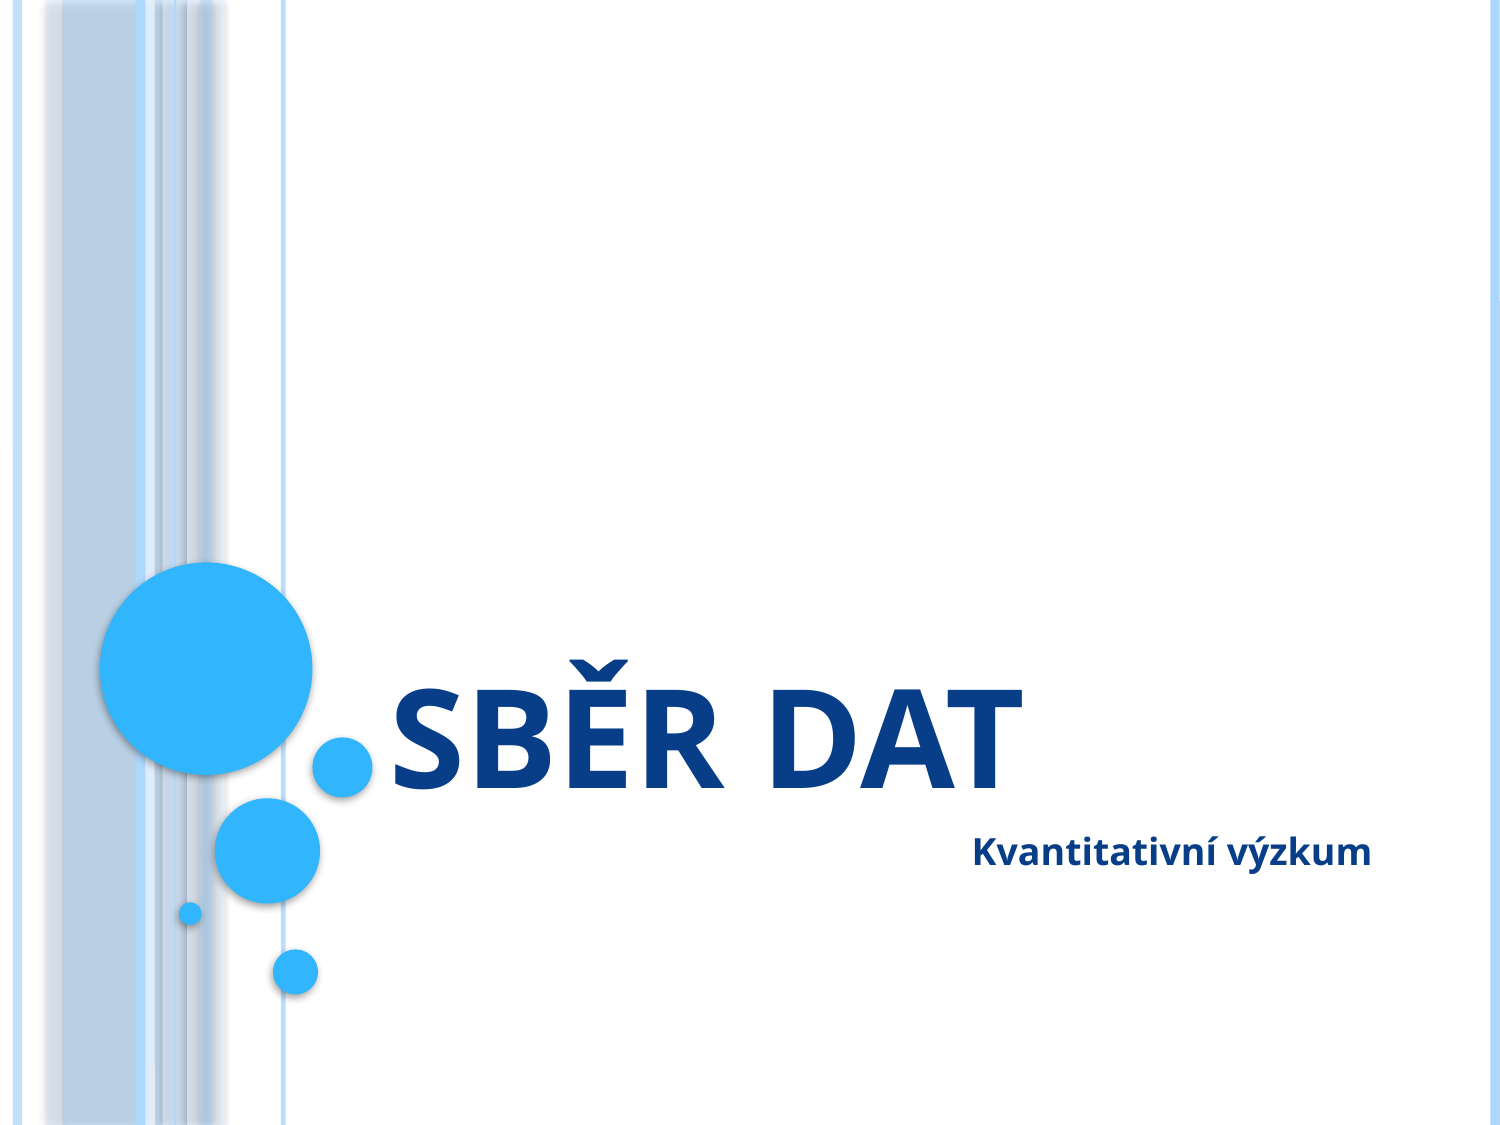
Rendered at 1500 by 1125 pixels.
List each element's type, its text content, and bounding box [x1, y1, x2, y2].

title Sběr dat [375, 512, 1388, 820]
subtitle Kvantitativní výzkum [375, 820, 1388, 1046]
